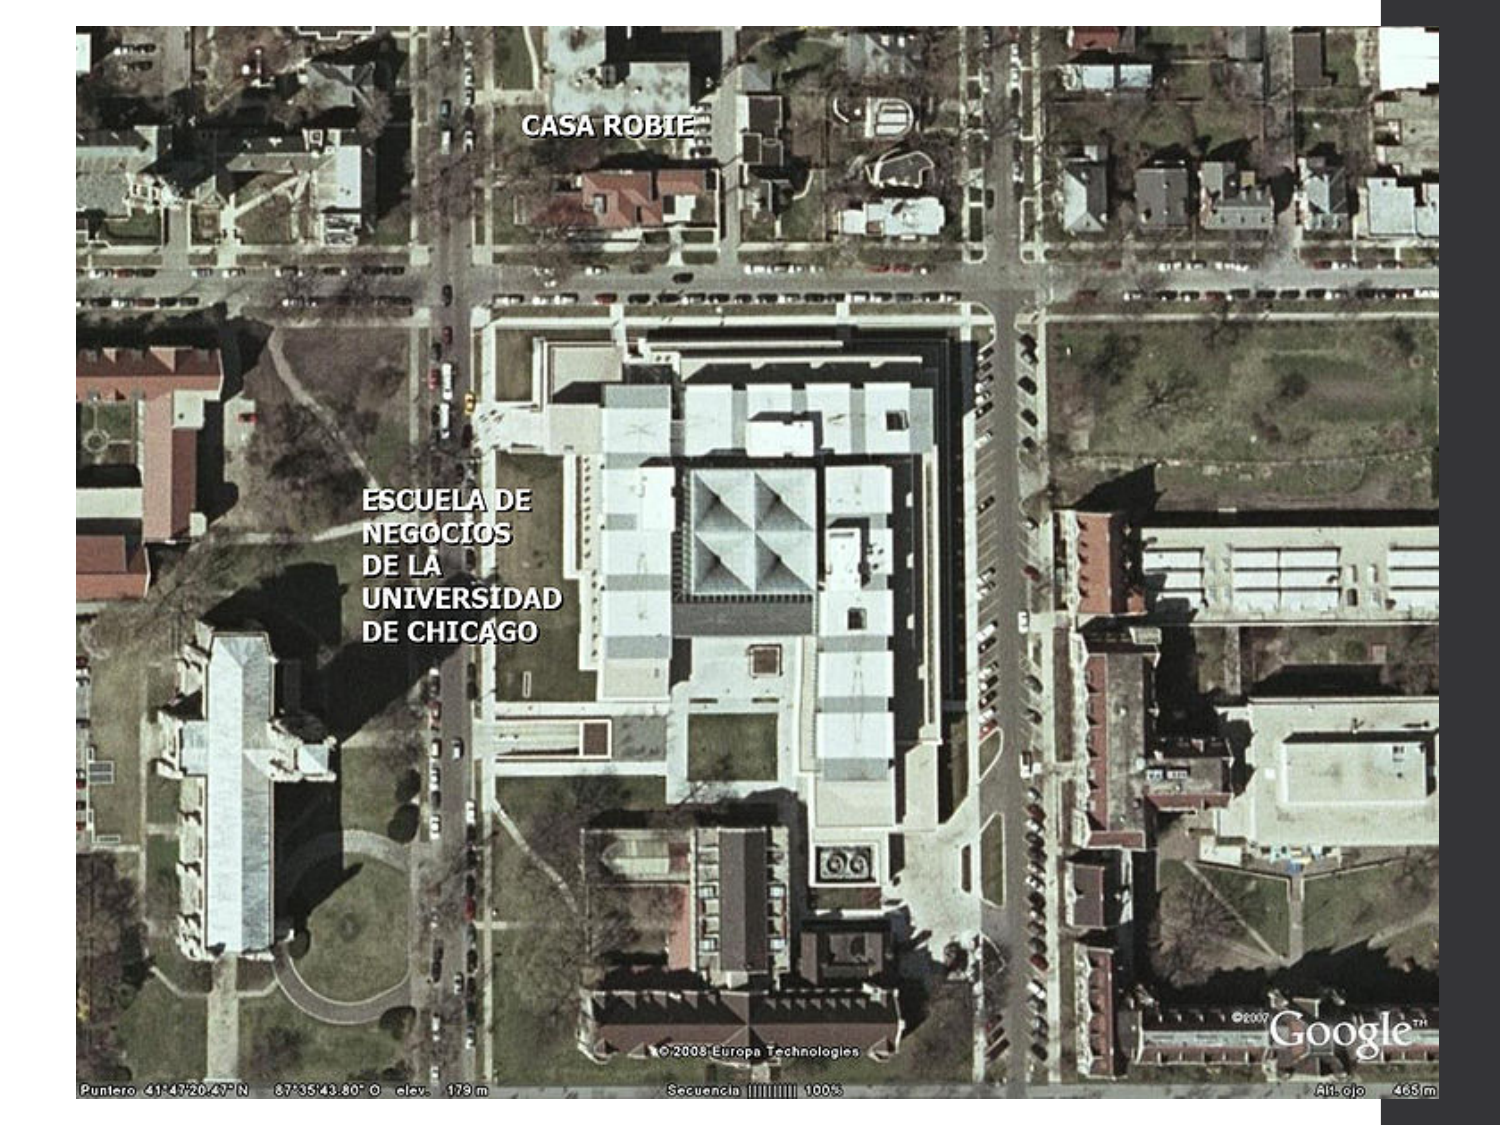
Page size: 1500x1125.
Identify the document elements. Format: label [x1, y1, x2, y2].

picture [76, 26, 1440, 1099]
